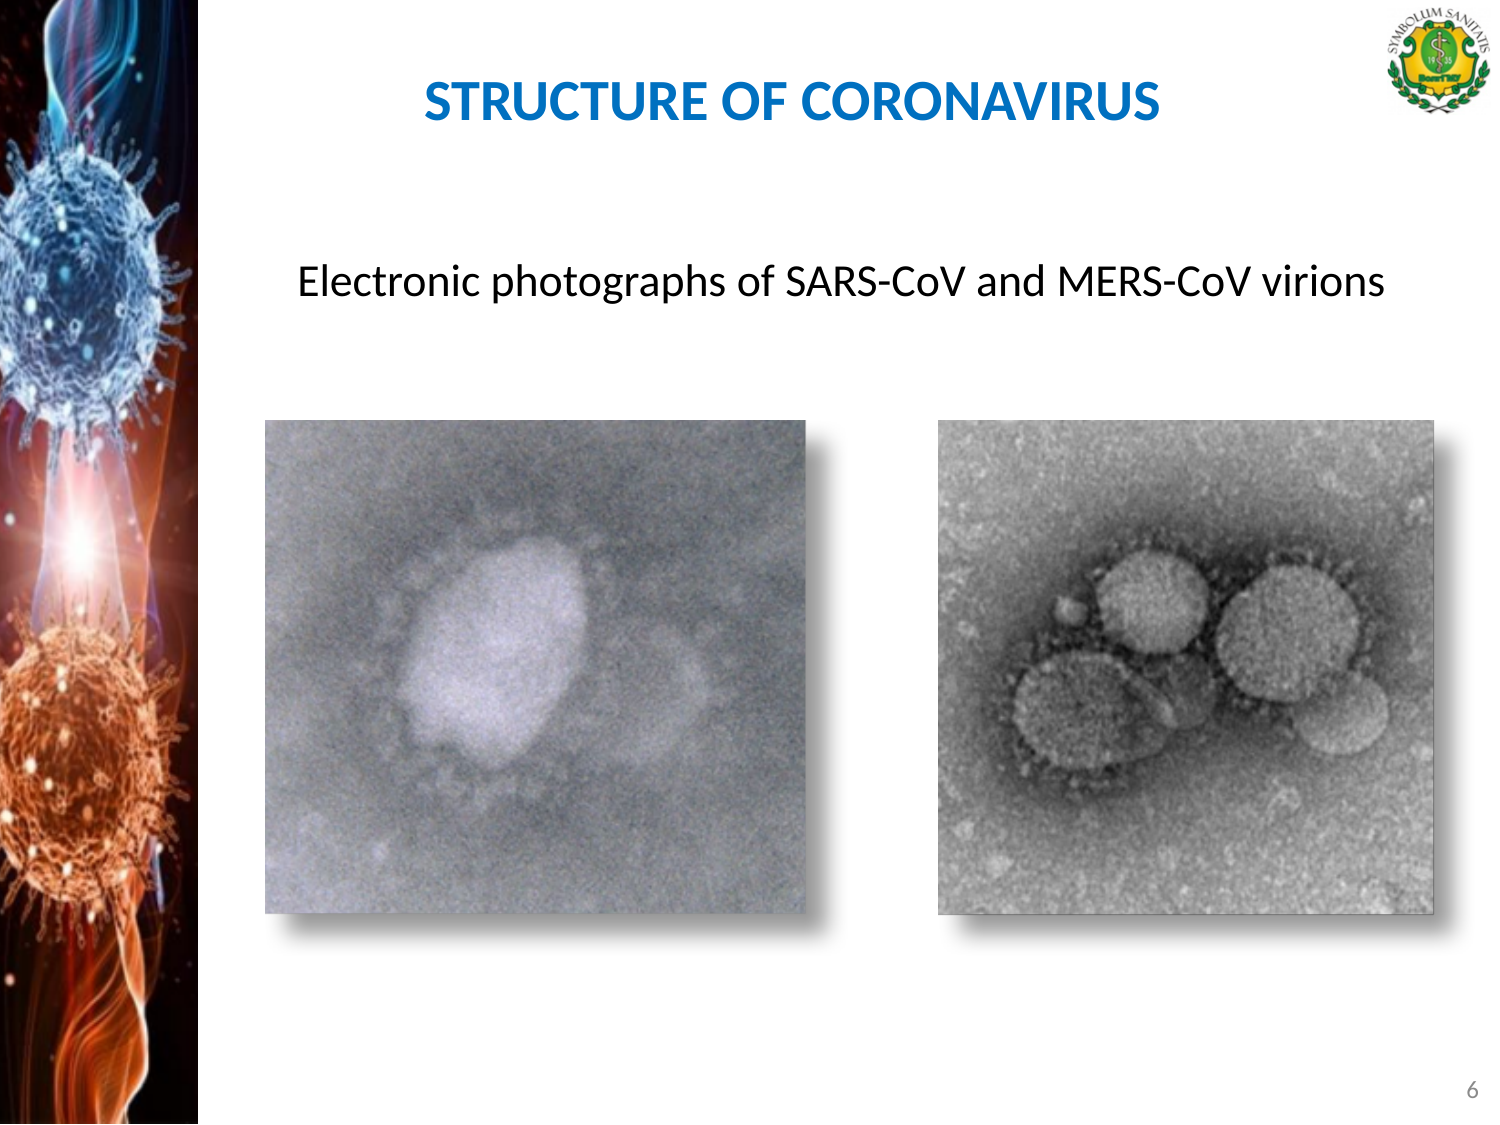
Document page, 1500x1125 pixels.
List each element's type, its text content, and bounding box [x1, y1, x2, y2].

picture [1387, 6, 1492, 115]
picture [265, 420, 808, 916]
picture [938, 420, 1436, 918]
slide_number 6 [1400, 1058, 1495, 1119]
text_box Electronic photographs of SARS-CoV and MERS-CoV virions [265, 243, 1418, 314]
picture [0, 0, 198, 1124]
text_box structure of coronavirus [203, 30, 1388, 173]
